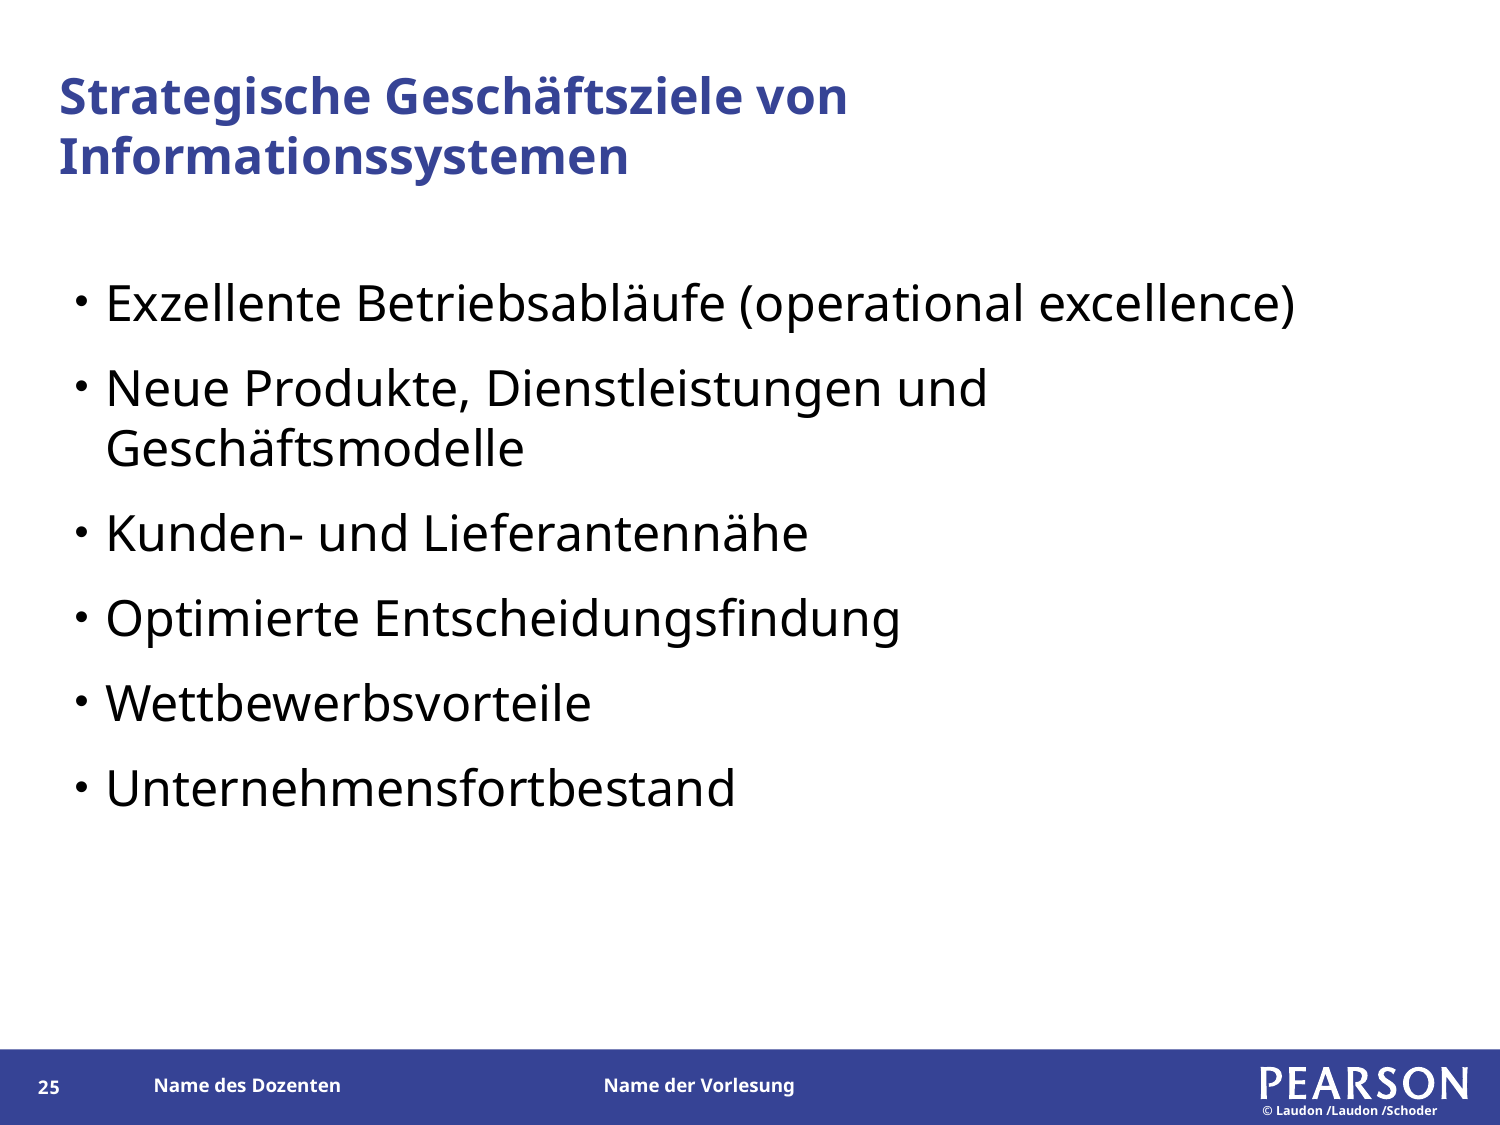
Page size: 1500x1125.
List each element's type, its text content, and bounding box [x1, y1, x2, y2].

slide_number 24 [22, 1067, 136, 1098]
list Exzellente Betriebsabläufe (operational excellence) Neue Produkte, Dienstleistungen und Geschäftsmodelle Kunden- und Lieferantennähe Optimierte Entscheidungsfindung Wettbewerbsvorteile Unternehmensfortbestand [59, 263, 1410, 1017]
title Strategische Geschäftsziele von Informationssystemen [59, 64, 1410, 213]
